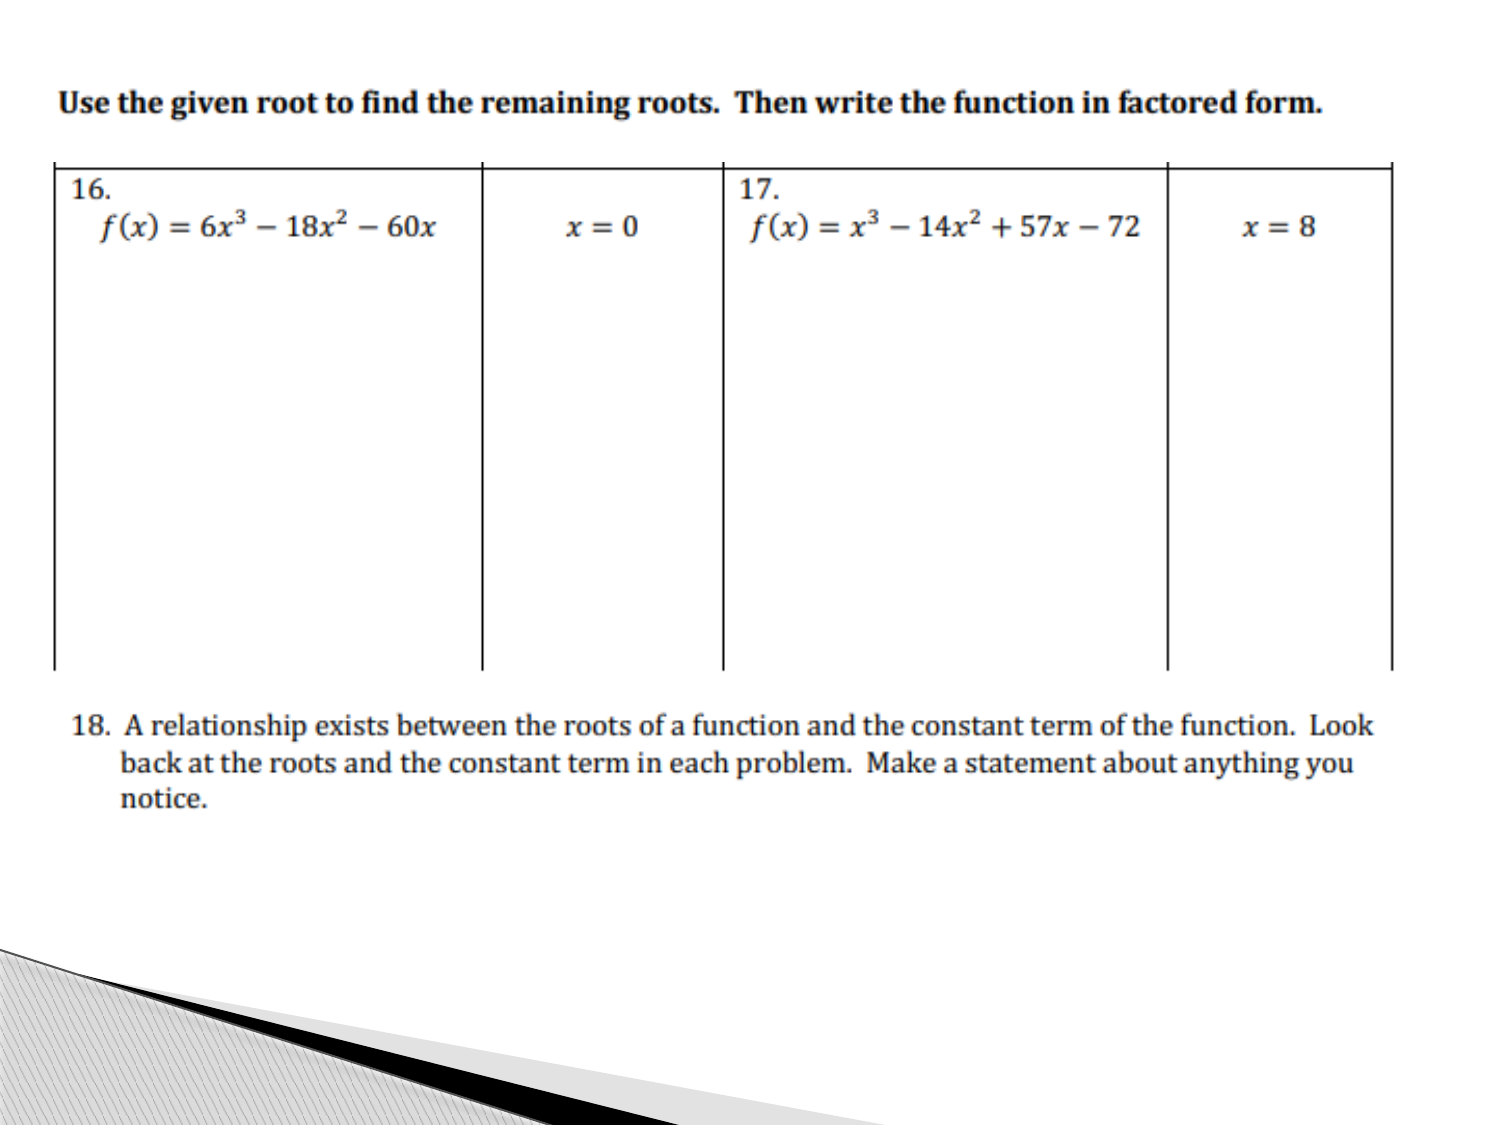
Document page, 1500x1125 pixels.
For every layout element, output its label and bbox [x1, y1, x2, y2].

picture [49, 162, 1401, 824]
picture [49, 74, 1338, 129]
